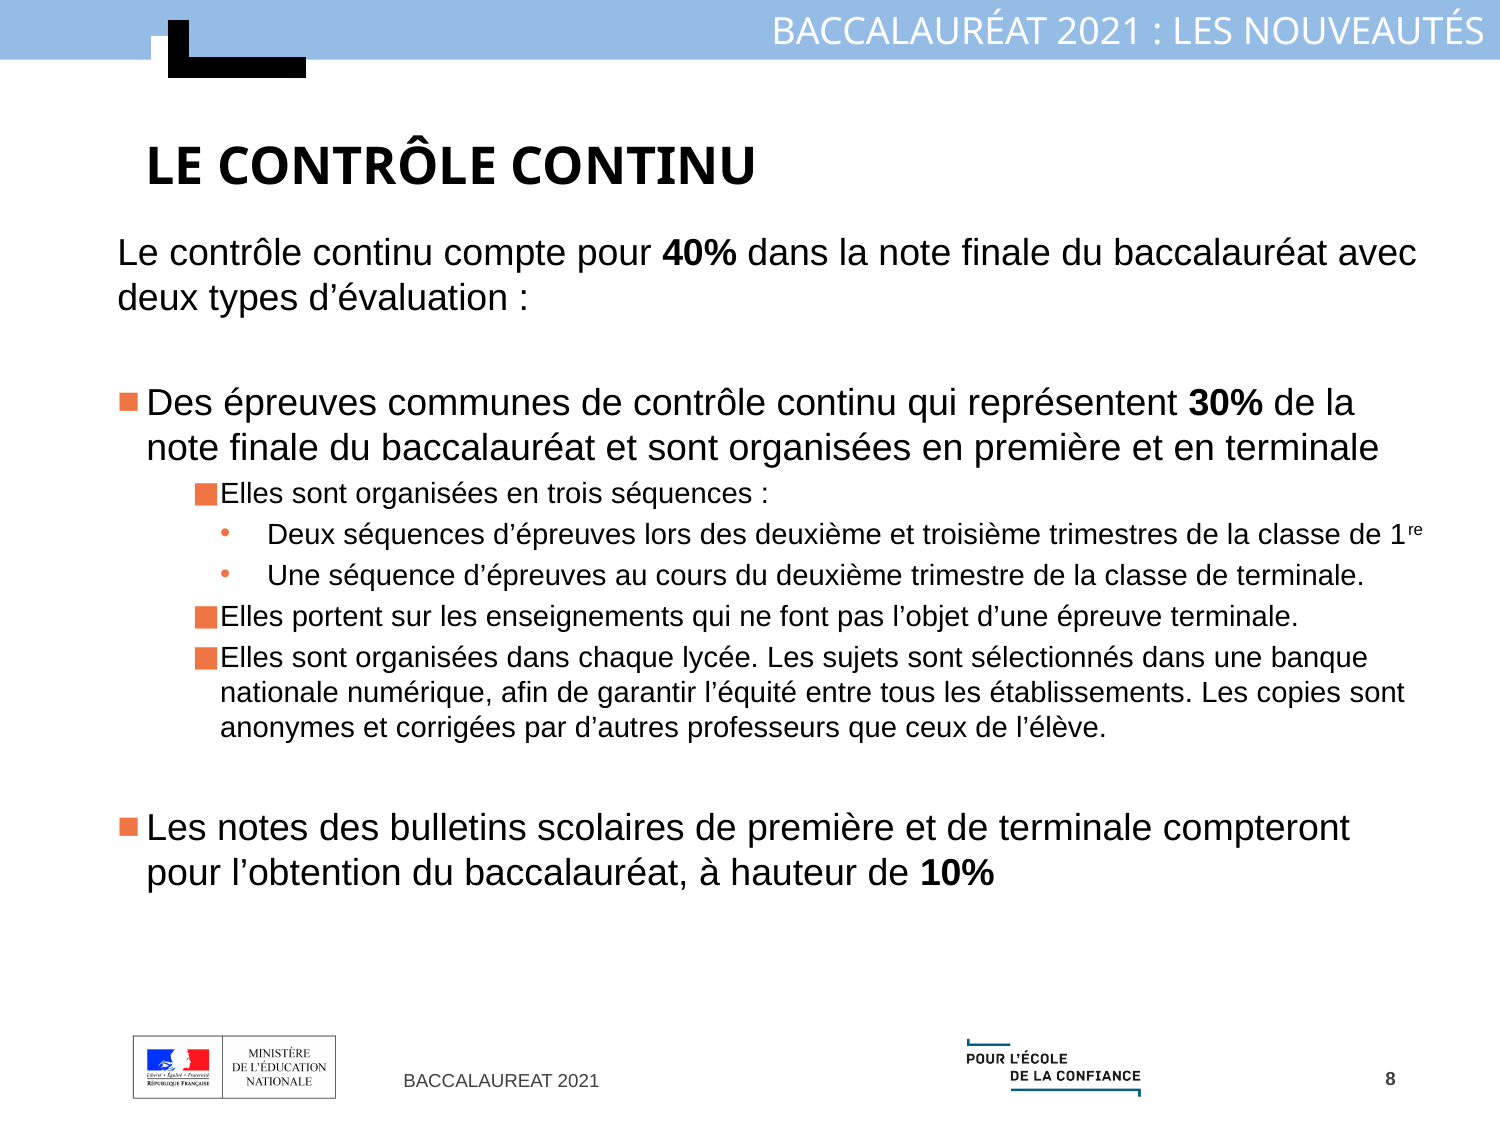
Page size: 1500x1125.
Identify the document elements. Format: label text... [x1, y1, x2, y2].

slide_number 8 [1337, 1048, 1411, 1109]
picture [953, 1025, 1154, 1109]
title Le contrôle continu [130, 58, 1424, 220]
list Le contrôle continu compte pour 40% dans la note finale du baccalauréat avec deux types d’évaluation : Des épreuves communes de contrôle continu qui représentent 30% de la note finale du baccalauréat et sont organisées en première et en terminale Elles sont organisées en trois séquences : Deux séquences d’épreuves lors des deuxième et troisième trimestres de la classe de 1re Une séquence d’épreuves au cours du deuxième trimestre de la classe de terminale. Elles portent sur les enseignements qui ne font pas l’objet d’une épreuve terminale. Elles sont organisées dans chaque lycée. Les sujets sont sélectionnés dans une banque nationale numérique, afin de garantir l’équité entre tous les établissements. Les copies sont anonymes et corrigées par d’autres professeurs que ceux de l’élève. Les notes des bulletins scolaires de première et de terminale compteront pour l’obtention du baccalauréat, à hauteur de 10% [102, 220, 1444, 996]
picture [132, 1035, 336, 1099]
picture [151, 20, 306, 58]
